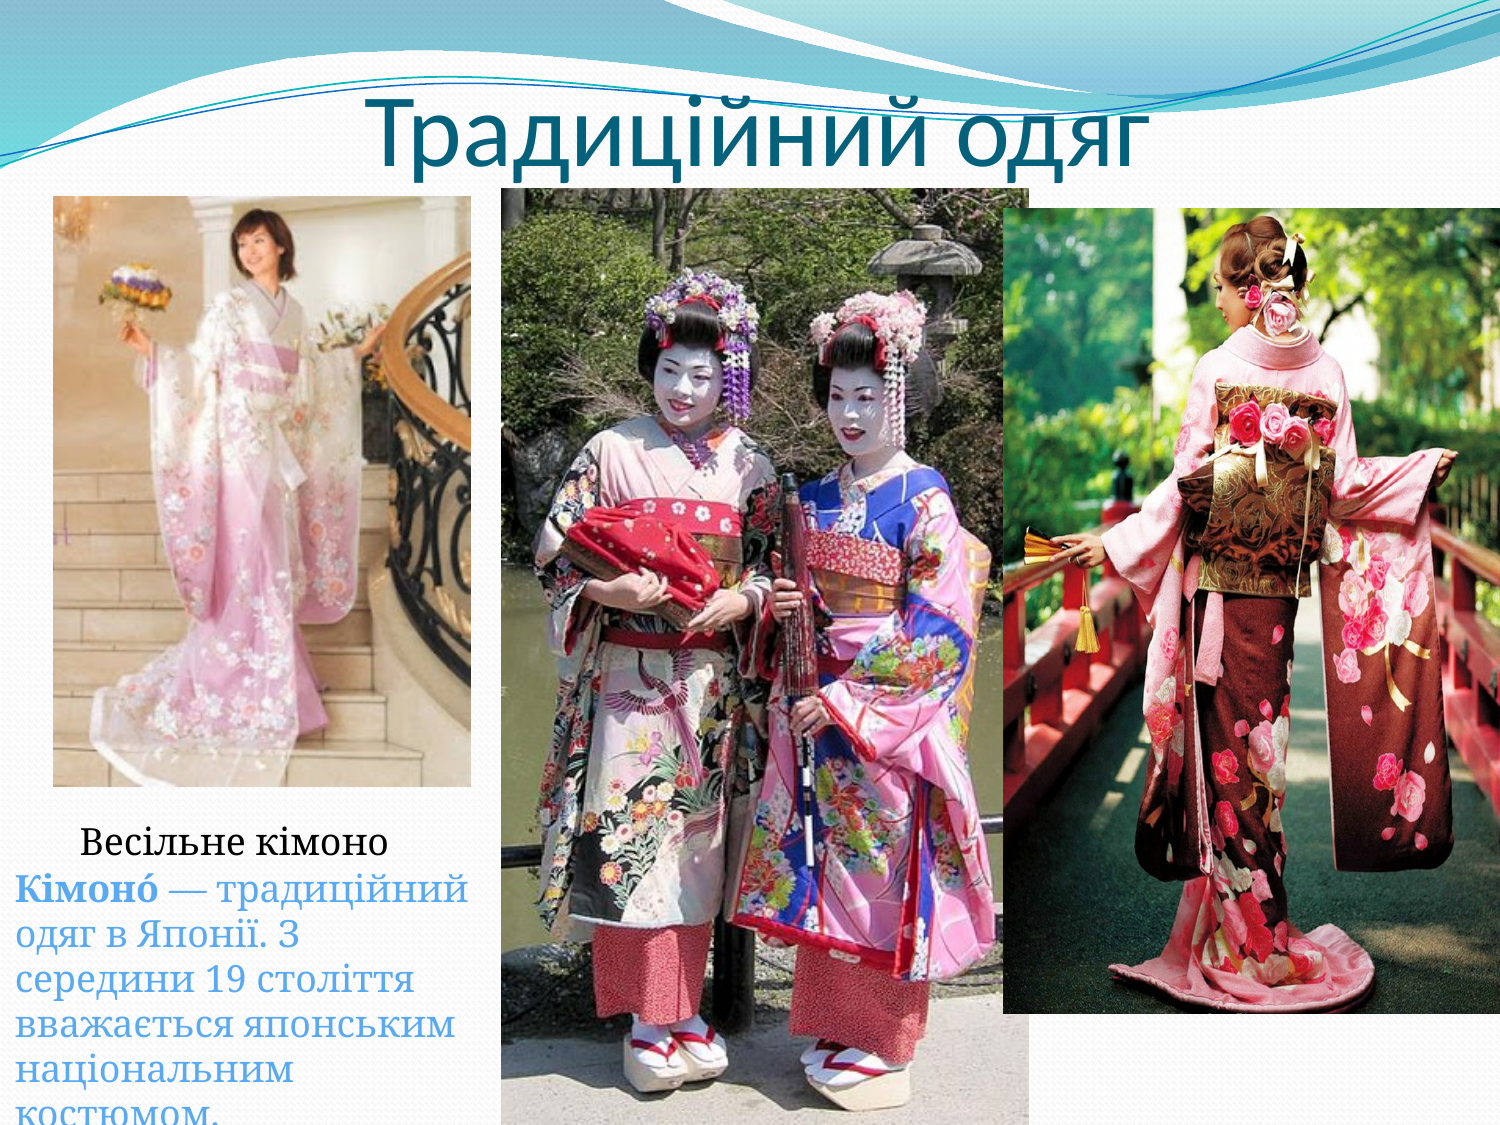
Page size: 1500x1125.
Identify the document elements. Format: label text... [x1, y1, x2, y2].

title Традиційний одяг [76, 0, 1440, 188]
picture [52, 196, 471, 788]
picture [501, 188, 1500, 1125]
text_box Кімоно́ — традиційний одяг в Японії. З середини 19 століття вважається японським національним костюмом. [0, 857, 485, 1125]
text_box Весільне кімоно [64, 810, 432, 857]
